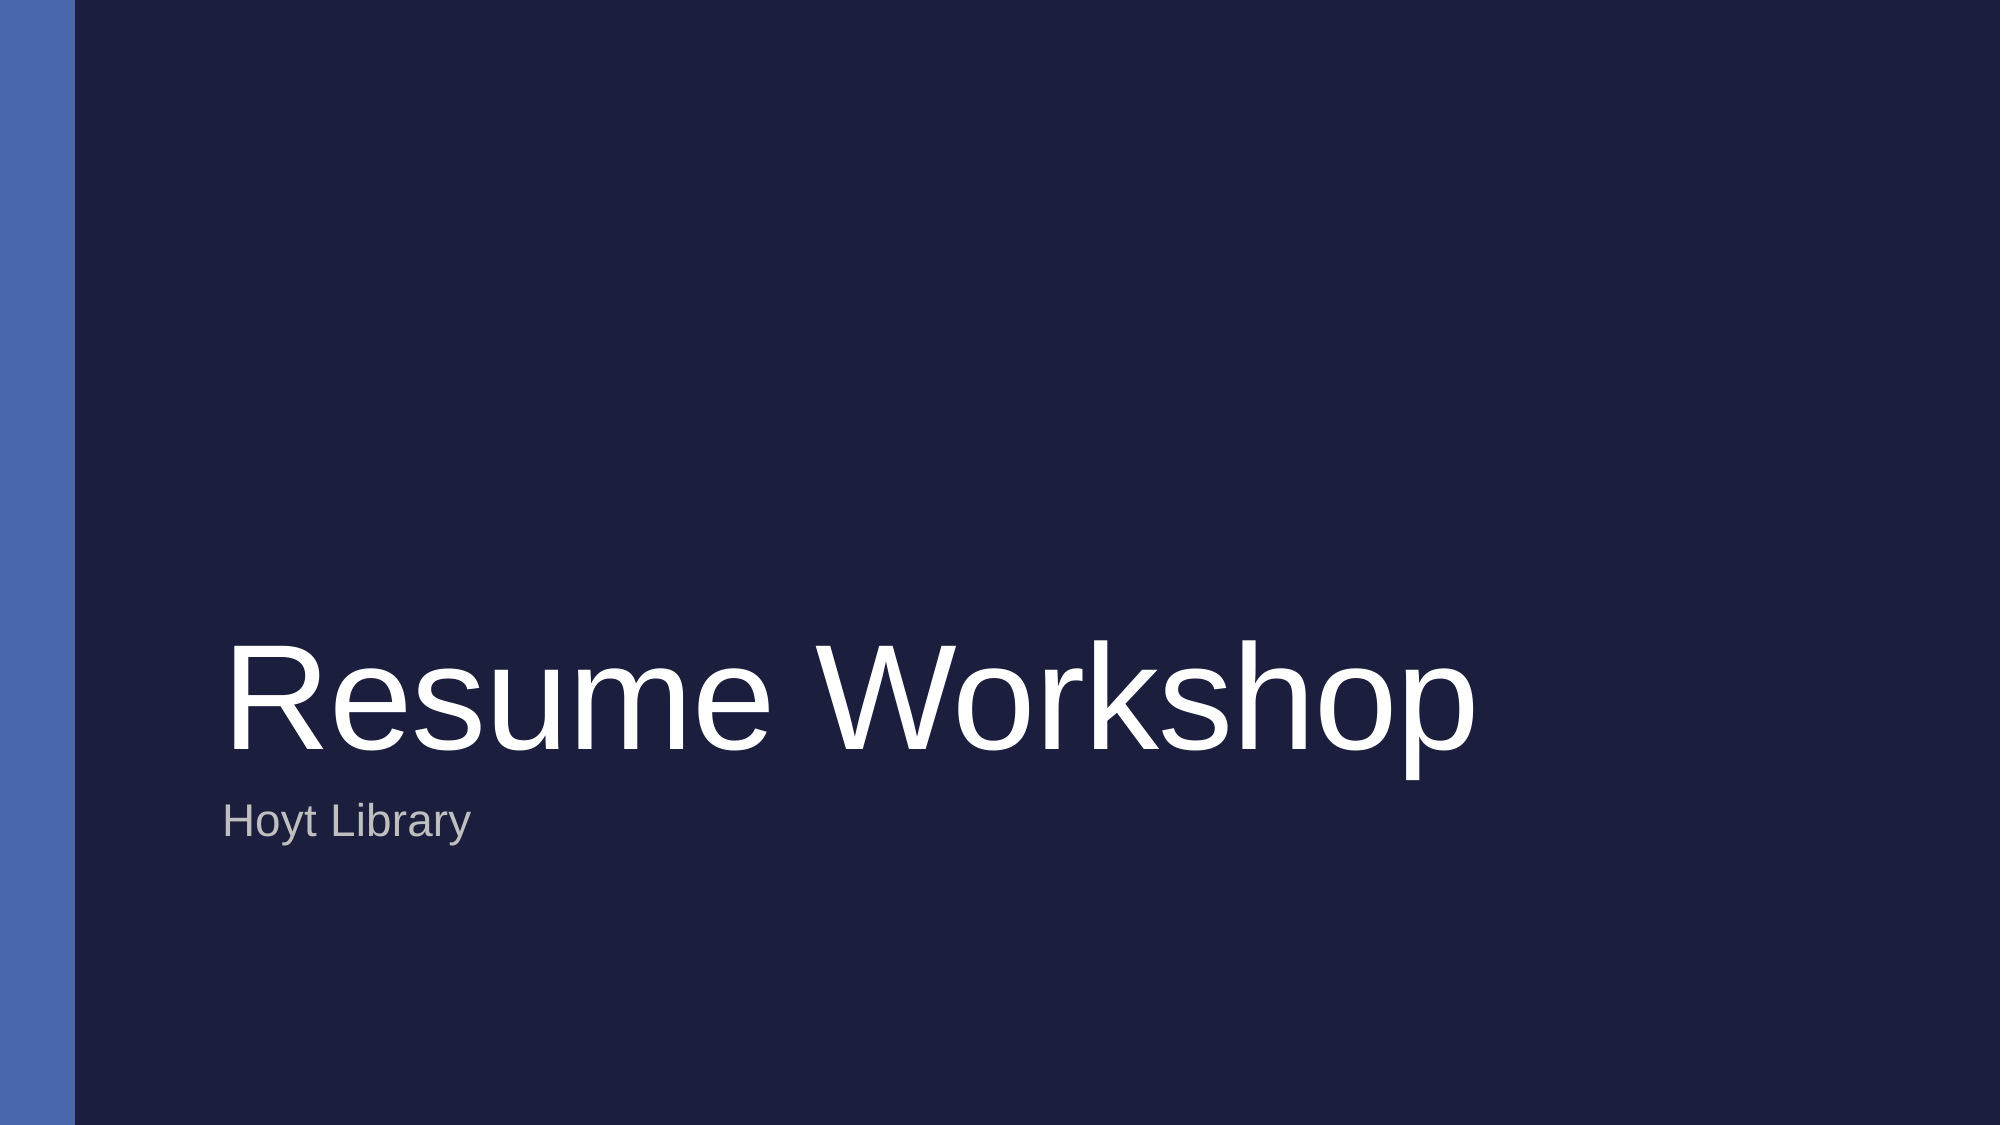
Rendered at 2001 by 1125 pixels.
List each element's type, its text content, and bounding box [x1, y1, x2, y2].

title Resume Workshop [206, 124, 1752, 787]
subtitle Hoyt Library [206, 787, 1752, 1065]
